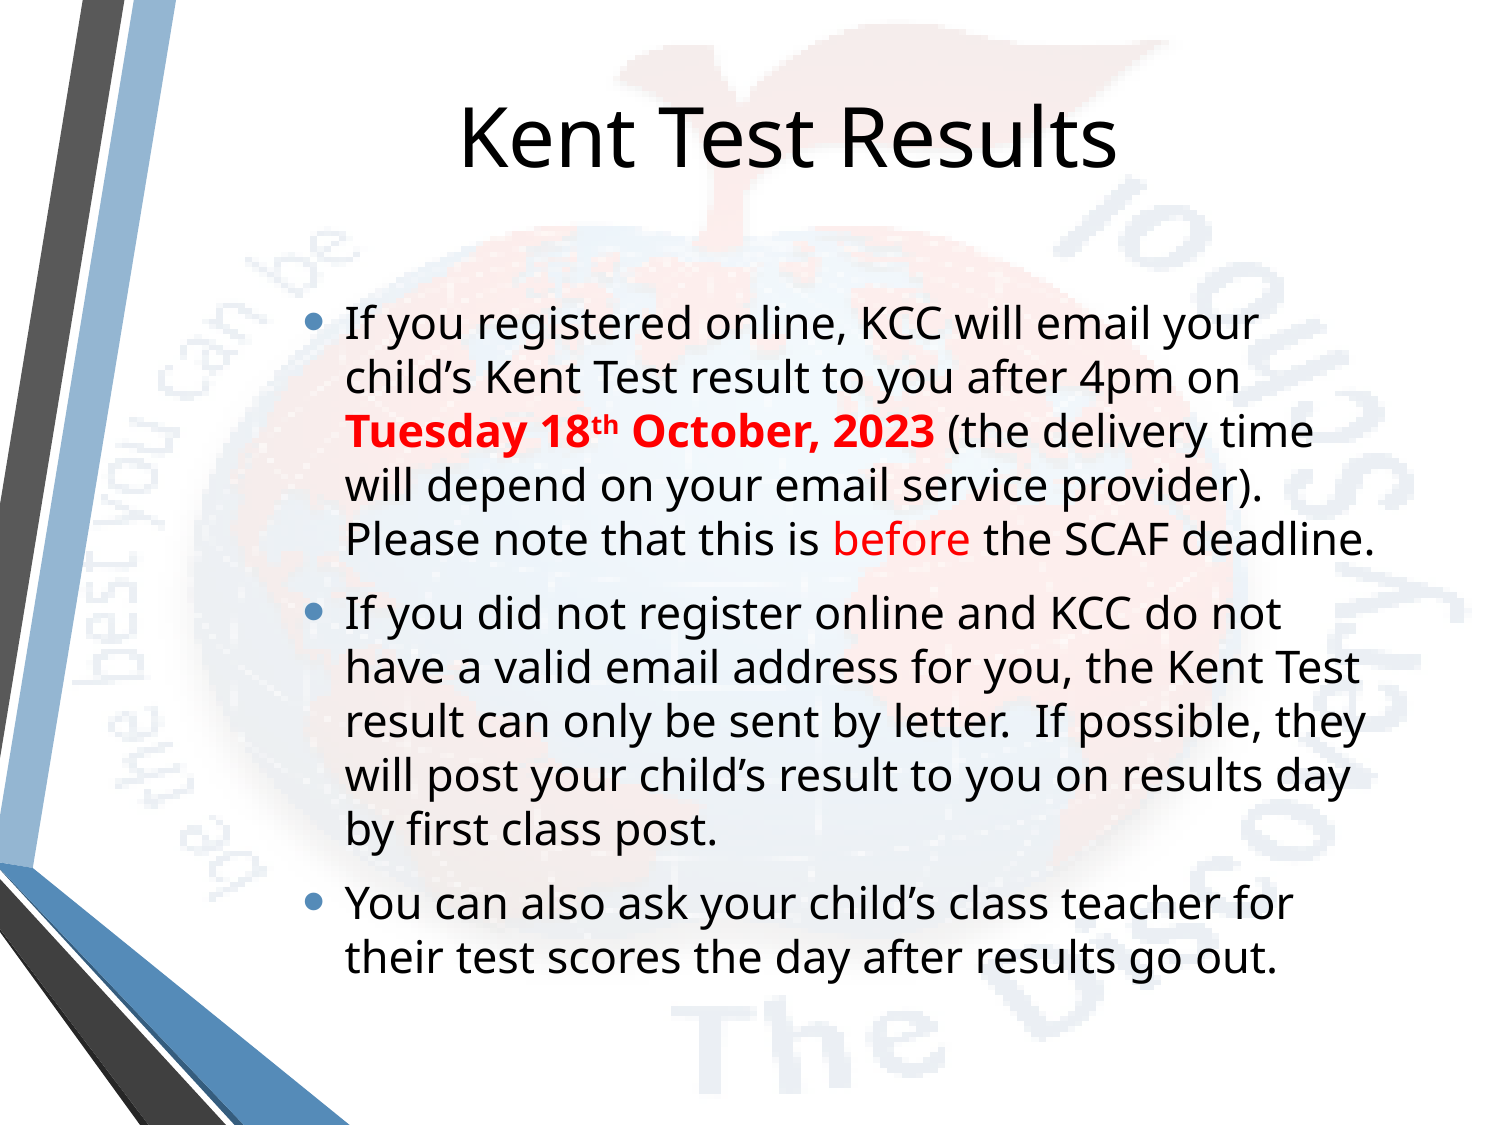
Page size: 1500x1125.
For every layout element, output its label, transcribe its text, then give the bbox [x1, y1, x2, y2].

list If you registered online, KCC will email your child’s Kent Test result to you after 4pm on Tuesday 18th October, 2023 (the delivery time will depend on your email service provider). Please note that this is before the SCAF deadline. If you did not register online and KCC do not have a valid email address for you, the Kent Test result can only be sent by letter. If possible, they will post your child’s result to you on results day by first class post. You can also ask your child’s class teacher for their test scores the day after results go out. [287, 263, 1393, 1014]
title Kent Test Results [156, 0, 1421, 297]
